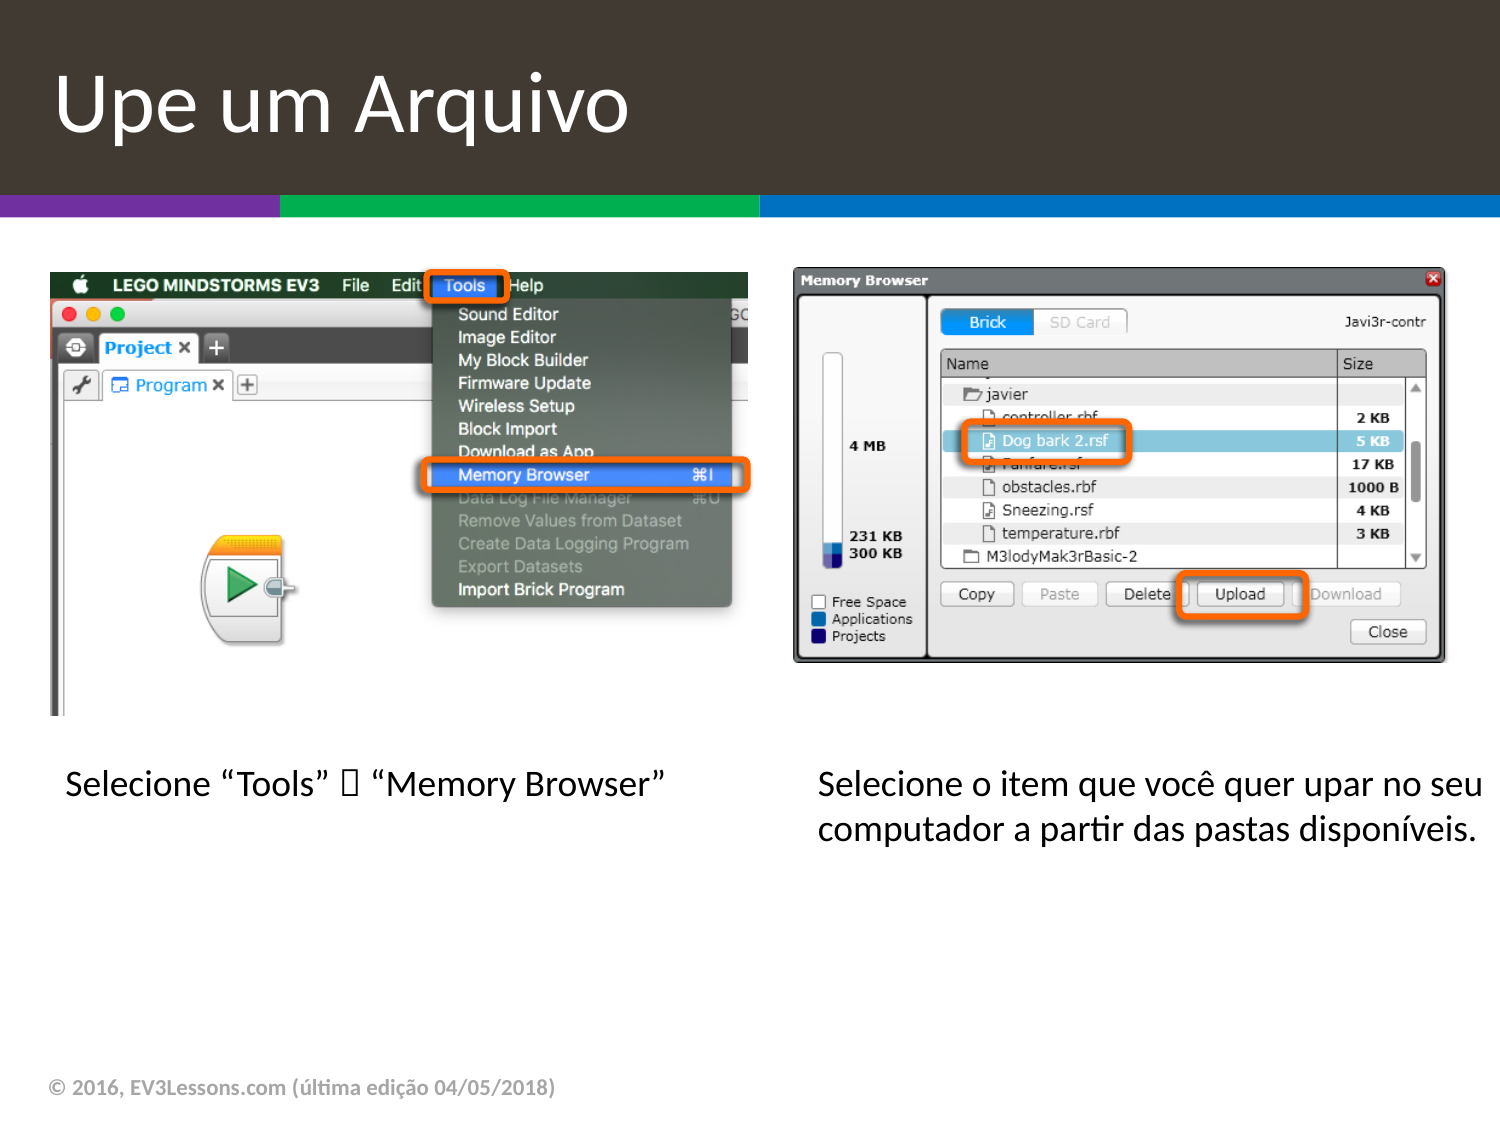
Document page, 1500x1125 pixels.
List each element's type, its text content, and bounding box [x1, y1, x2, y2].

text_box Selecione o item que você quer upar no seu computador a partir das pastas disponíveis. [803, 751, 1500, 857]
footer © 2016, EV3Lessons.com (última edição 04/05/2018) [32, 1055, 1038, 1116]
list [50, 271, 748, 717]
title Upe um Arquivo [0, 0, 1500, 195]
picture [791, 267, 1450, 663]
text_box Selecione “Tools”  “Memory Browser” [50, 751, 748, 812]
